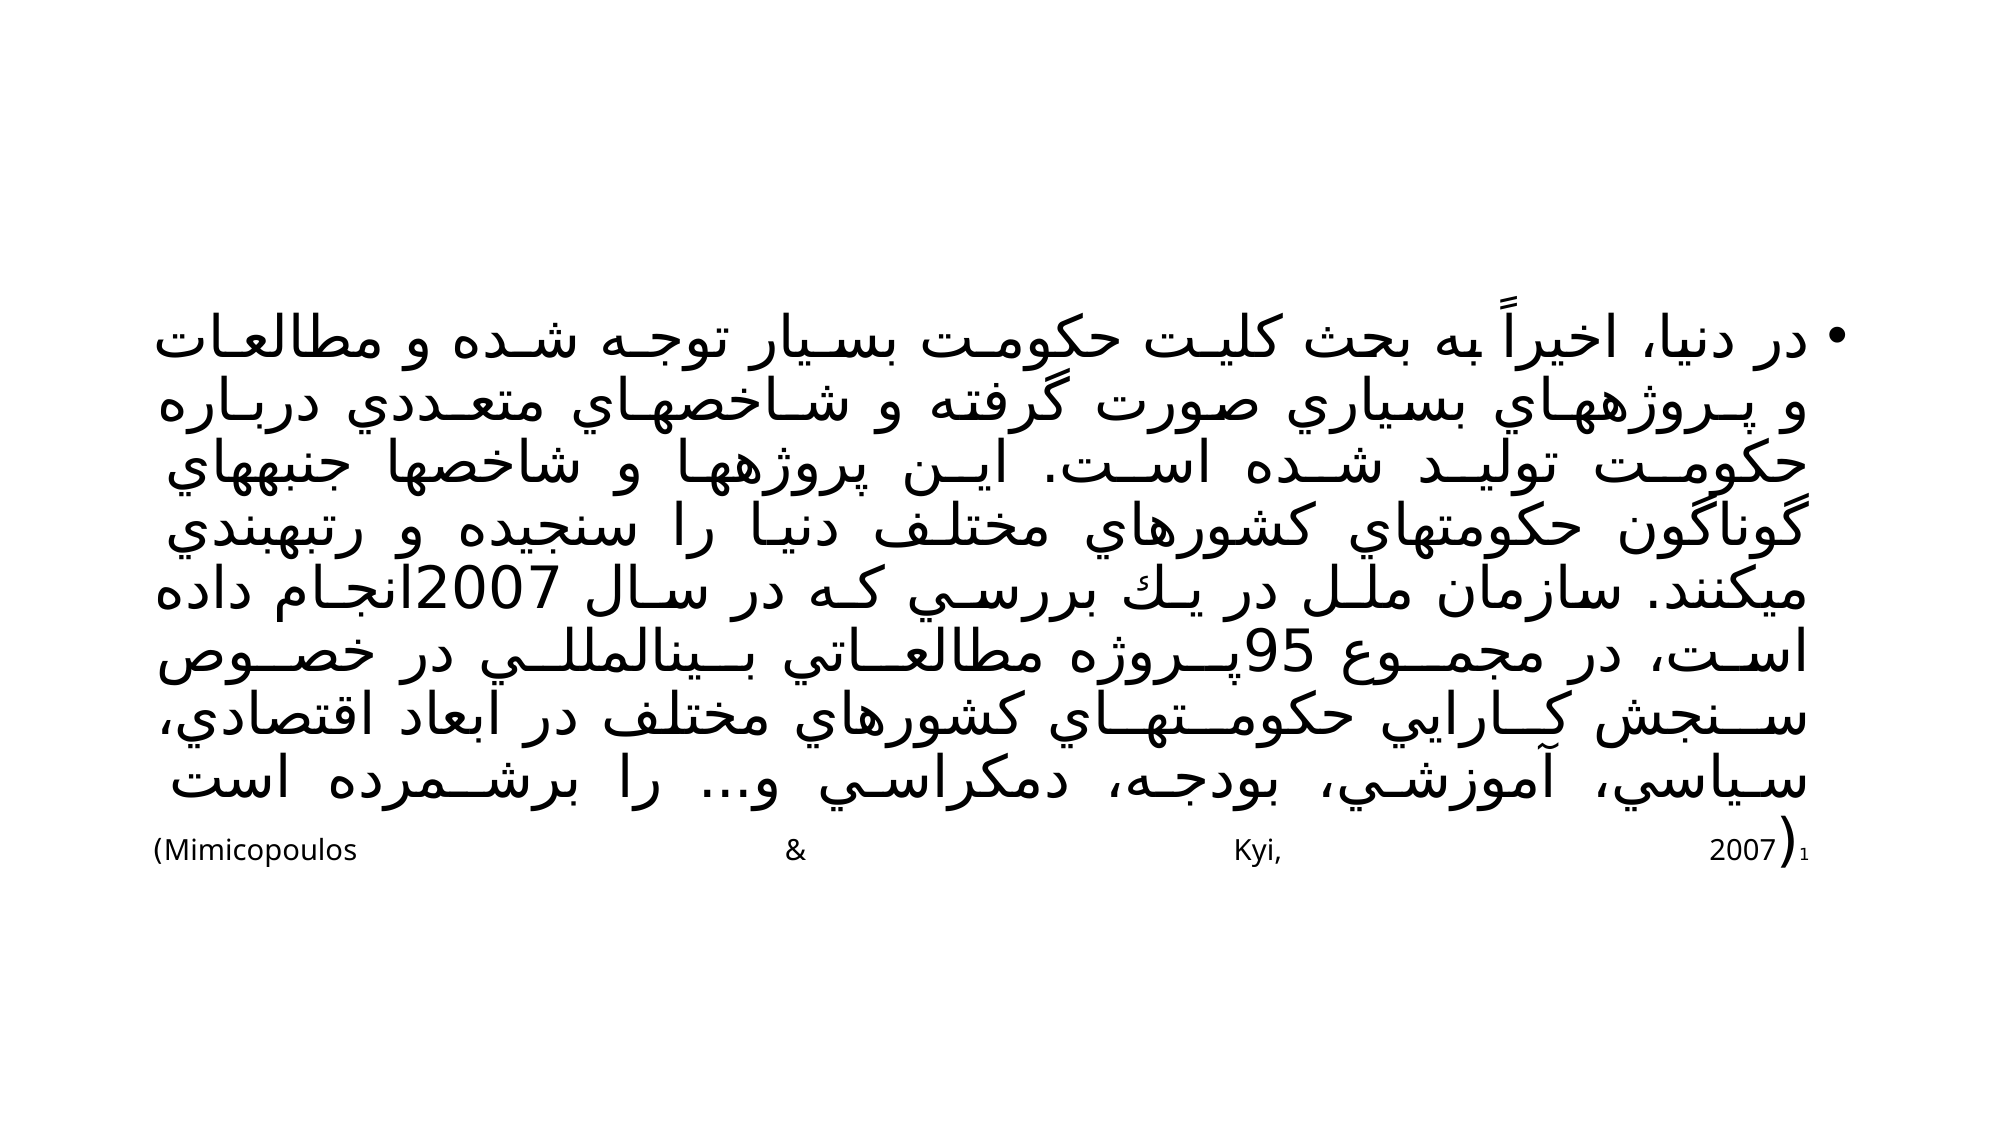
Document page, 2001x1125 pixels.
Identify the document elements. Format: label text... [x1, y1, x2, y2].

list در دنيا، اخيراً به بحث كليـت حكومـت بسـيار توجـه شـده و مطالعـات و پـروژههـاي بسياري صورت گرفته و شـاخصهـاي متعـددي دربـاره حكومـت توليـد شـده اسـت. ايـن پروژهها و شاخصها جنبههاي گوناگون حكومتهاي كشورهاي مختلف دنيا را سنجيده و رتبهبندي ميكنند. سازمان ملـل در يـك بررسـي كـه در سـال 2007انجـام داده اسـت، در مجمــوع 95پــروژه مطالعــاتي بــينالمللــي در خصــوص ســنجش كــارايي حكومــتهــاي كشورهاي مختلف در ابعاد اقتصادي، سياسي، آموزشي، بودجه، دمكراسي و... را برشـمرده است 1(Mimicopoulos & Kyi, 2007) [137, 299, 1863, 1014]
